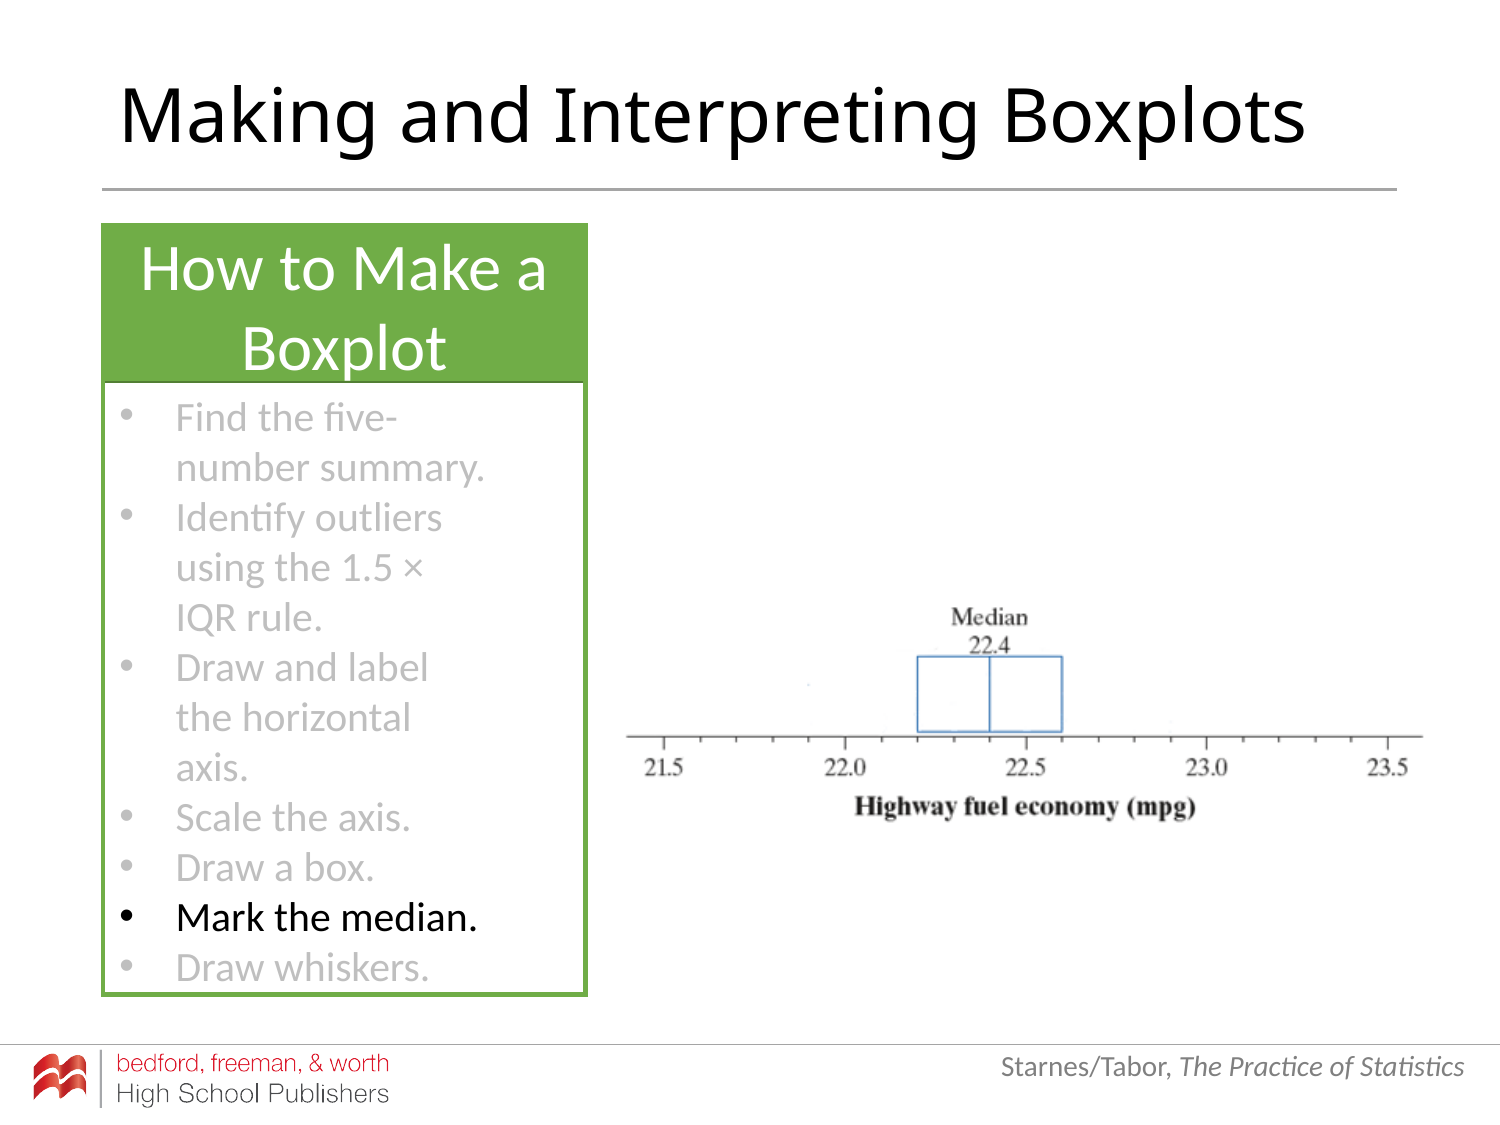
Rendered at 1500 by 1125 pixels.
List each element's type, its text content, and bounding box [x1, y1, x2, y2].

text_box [103, 224, 587, 995]
picture [606, 592, 1450, 840]
title Making and Interpreting Boxplots [103, 59, 1397, 178]
picture [30, 1046, 392, 1111]
